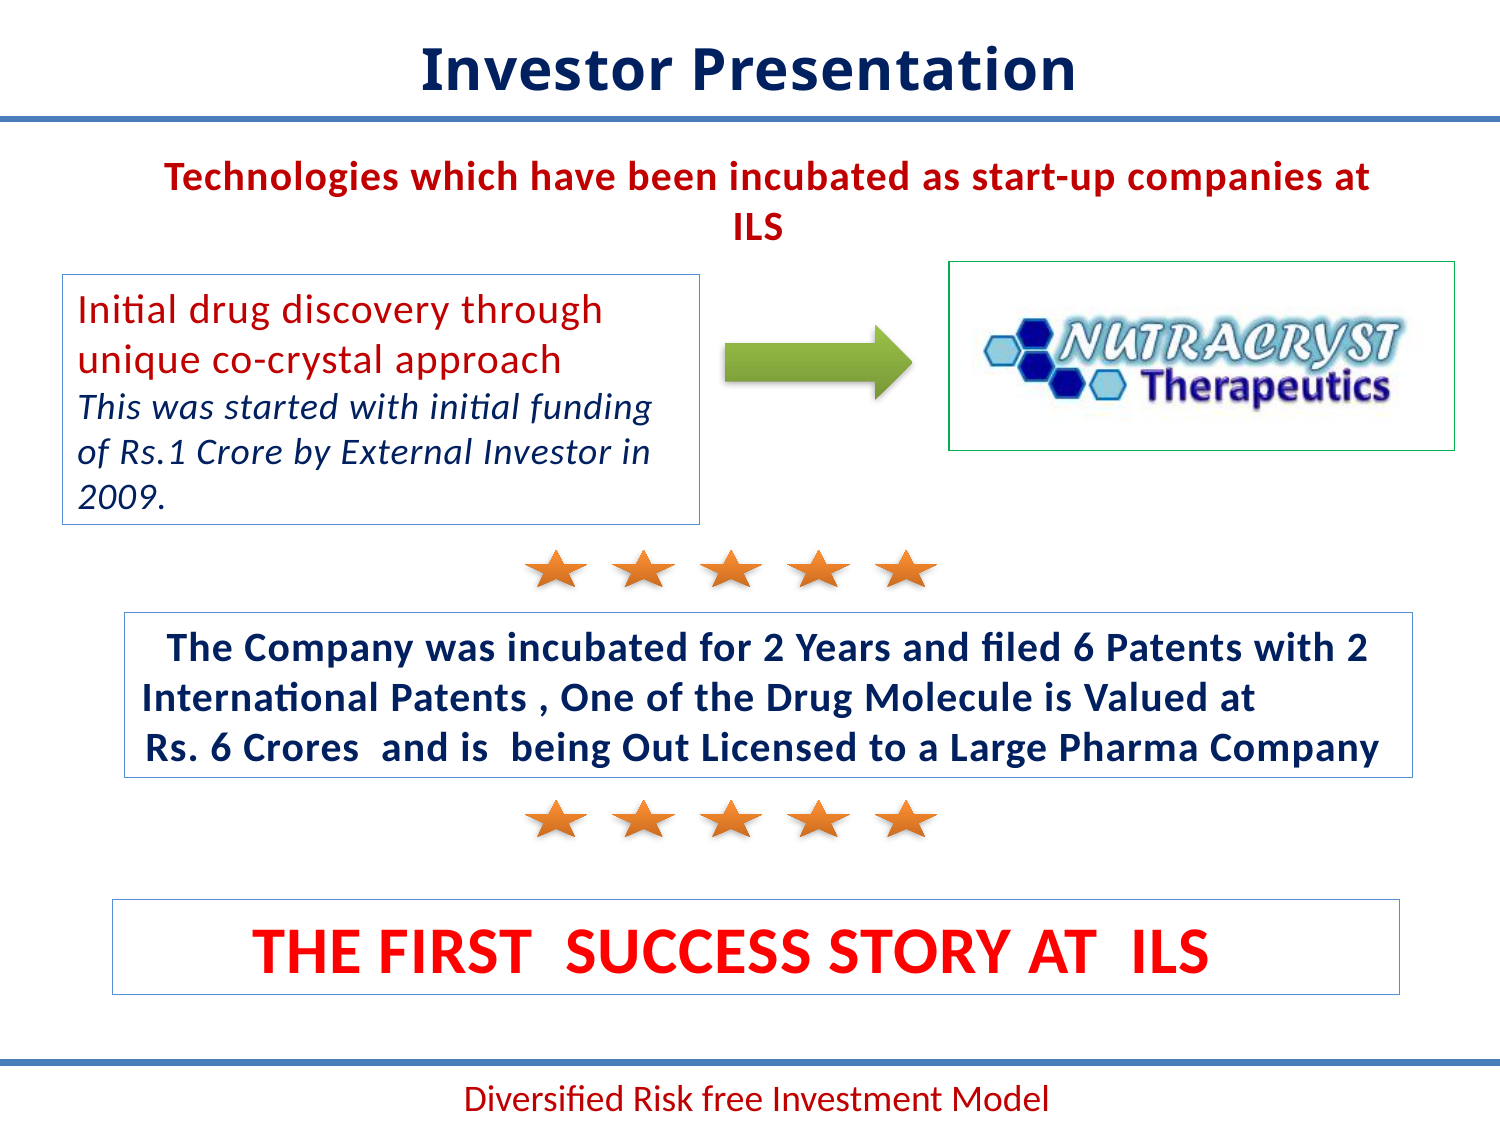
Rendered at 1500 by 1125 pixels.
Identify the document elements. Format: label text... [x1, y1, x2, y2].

text_box [787, 800, 850, 838]
picture [949, 262, 1455, 451]
text_box THE FIRST SUCCESS STORY AT ILS [112, 899, 1400, 995]
text_box [725, 324, 913, 400]
text_box Diversified Risk free Investment Model [211, 1071, 1312, 1125]
text_box [699, 800, 763, 838]
text_box [874, 800, 938, 838]
text_box Initial drug discovery through unique co-crystal approach This was started with initial funding of Rs.1 Crore by External Investor in 2009. [62, 274, 700, 525]
text_box The Company was incubated for 2 Years and filed 6 Patents with 2 International Patents , One of the Drug Molecule is Valued at Rs. 6 Crores and is being Out Licensed to a Large Pharma Company [124, 612, 1413, 778]
text_box [874, 549, 938, 588]
text_box [612, 549, 675, 588]
text_box [787, 549, 850, 588]
text_box [612, 800, 675, 838]
text_box [524, 800, 588, 838]
text_box [524, 549, 588, 588]
text_box Investor Presentation [125, 24, 1375, 110]
text_box [699, 549, 763, 588]
text_box Technologies which have been incubated as start-up companies at ILS [124, 141, 1413, 257]
